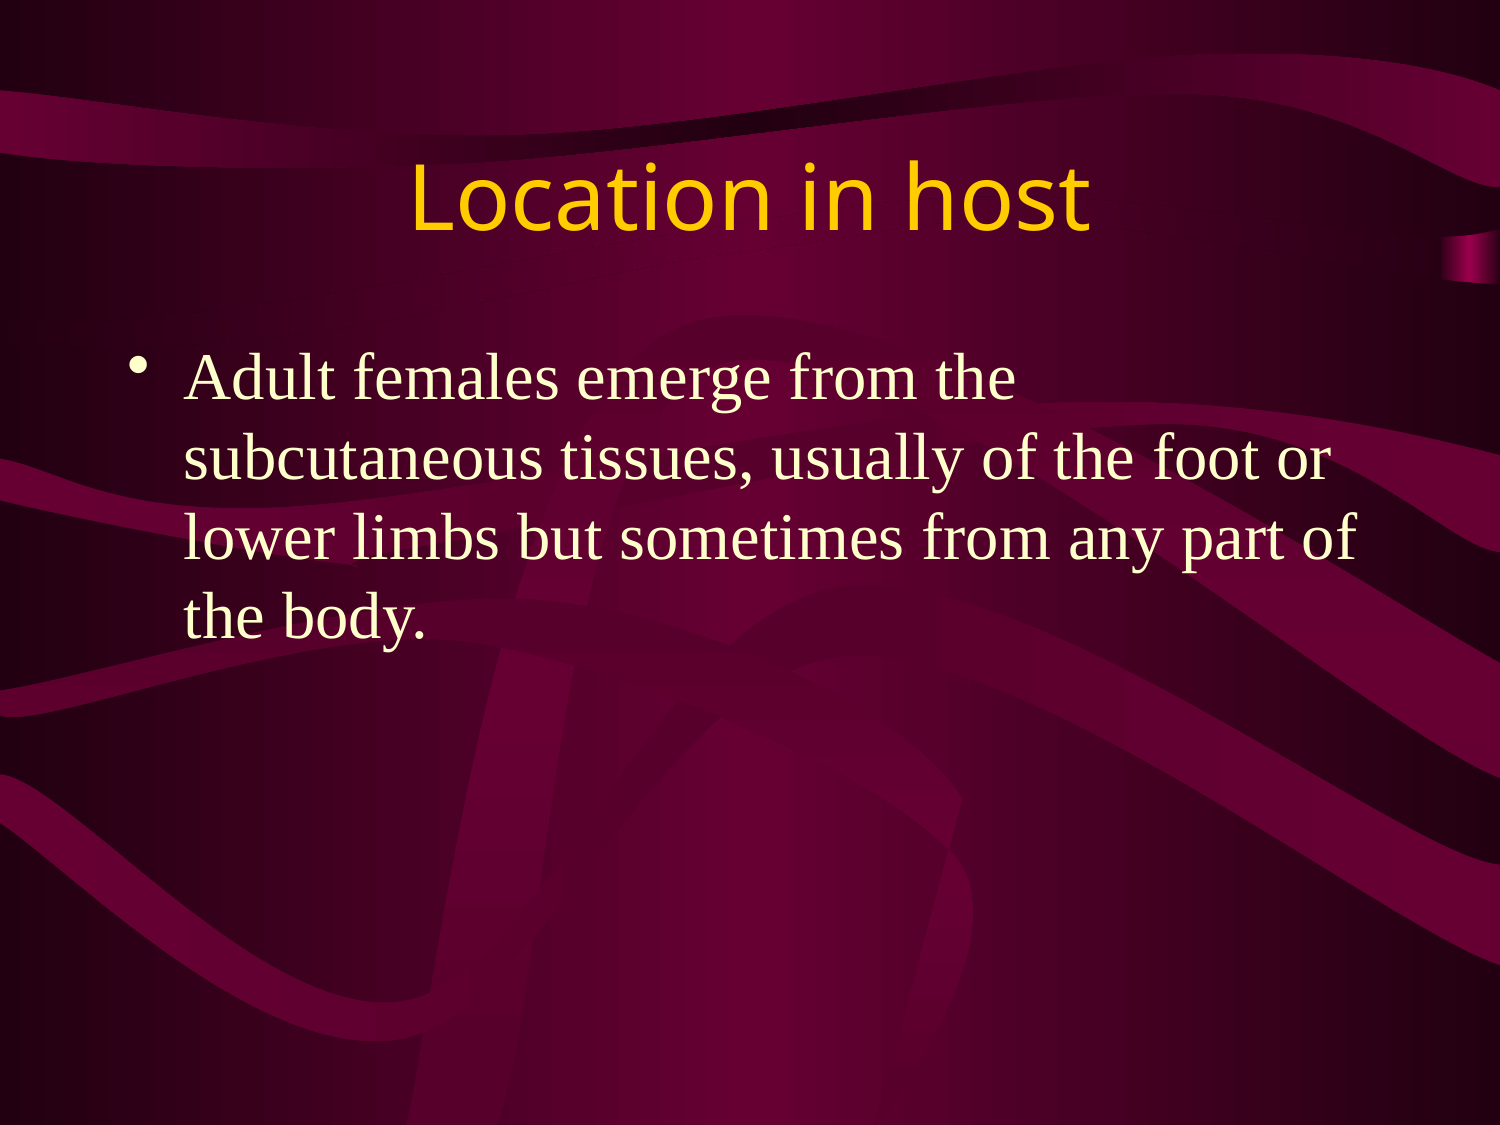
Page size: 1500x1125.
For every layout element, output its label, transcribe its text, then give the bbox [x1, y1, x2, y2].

title Location in host [112, 99, 1388, 288]
list Adult females emerge from the subcutaneous tissues, usually of the foot or lower limbs but sometimes from any part of the body. [112, 324, 1388, 1000]
